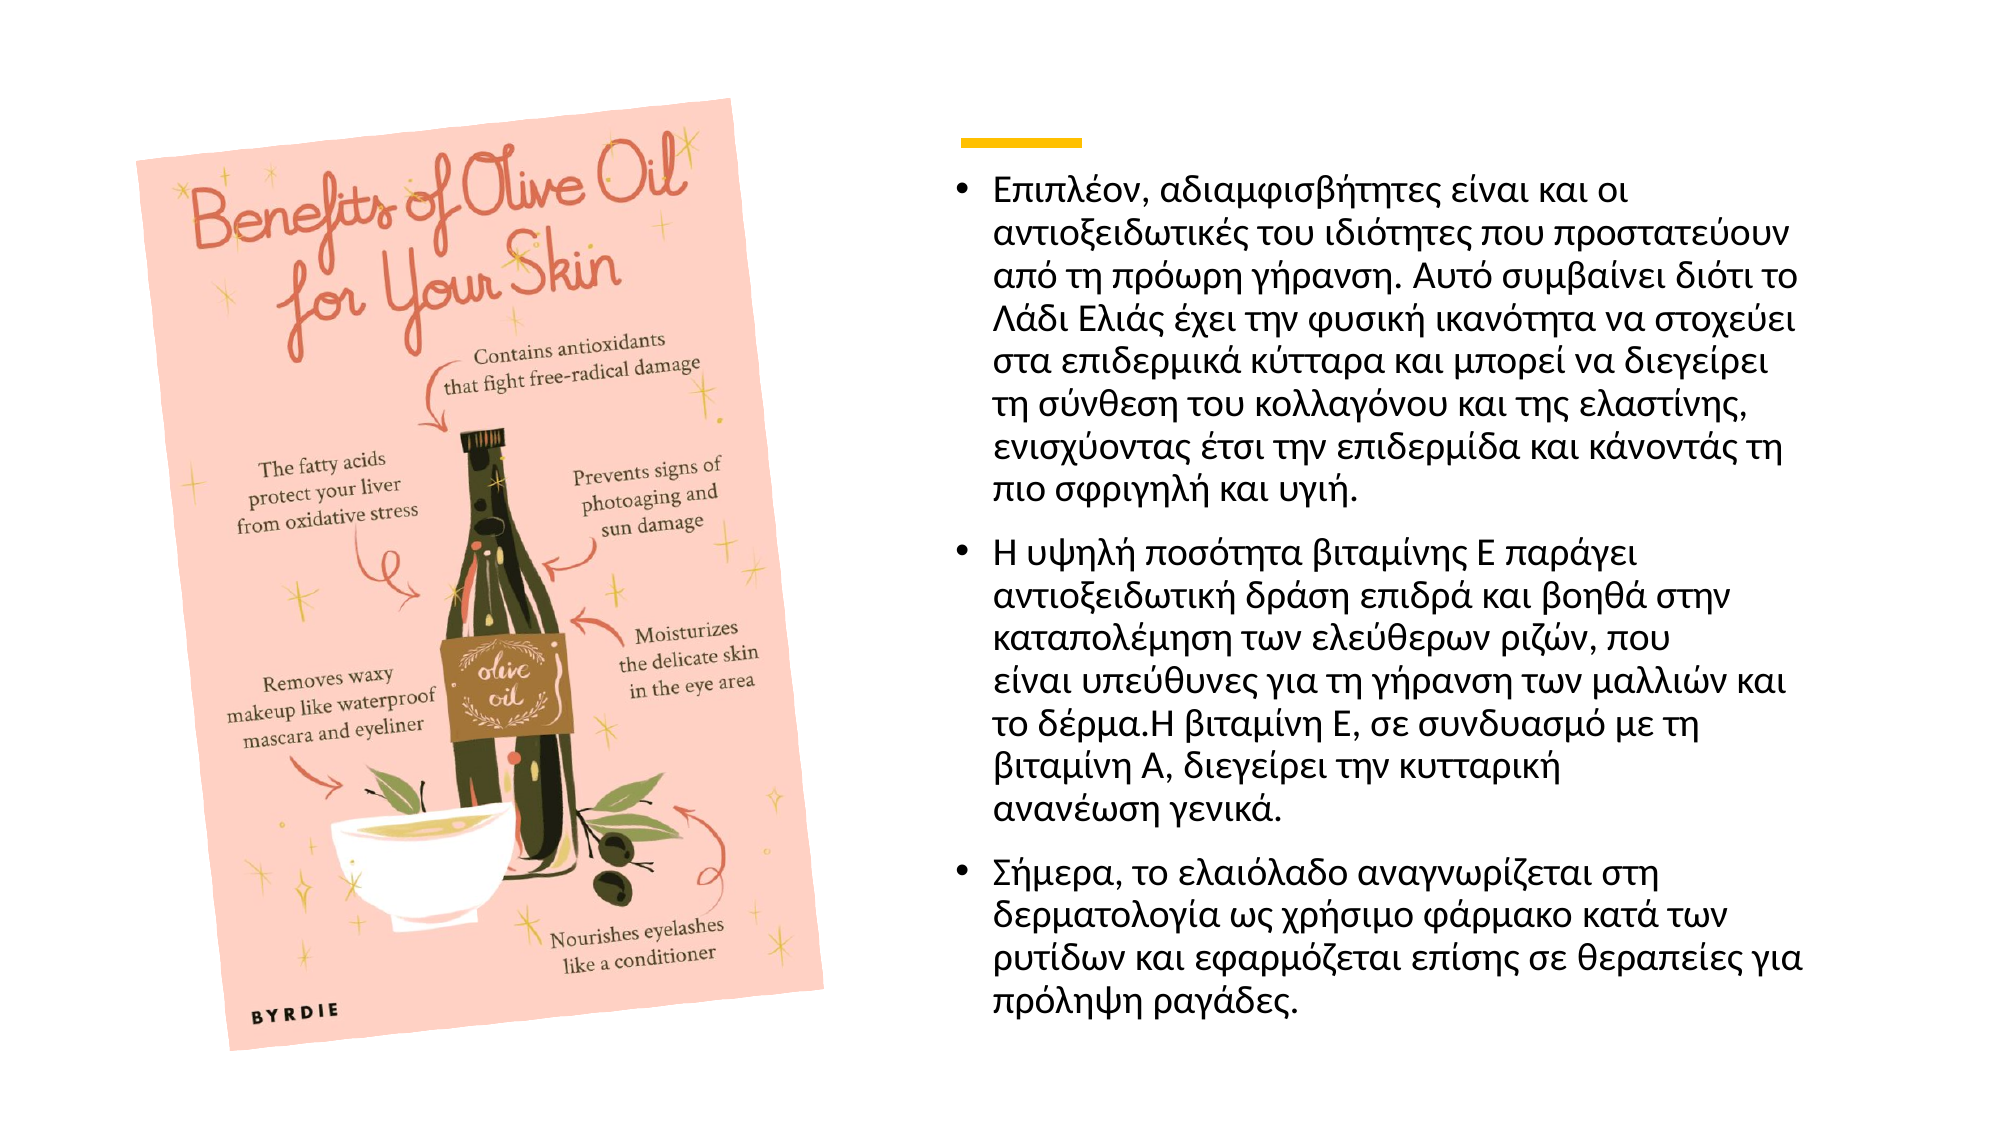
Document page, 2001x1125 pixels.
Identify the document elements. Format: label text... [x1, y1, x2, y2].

picture [136, 99, 823, 1050]
list Επιπλέον, αδιαμφισβήτητες είναι και οι αντιοξειδωτικές του ιδιότητες που προστατεύουν από τη πρόωρη γήρανση. Αυτό συμβαίνει διότι το Λάδι Ελιάς έχει την φυσική ικανότητα να στοχεύει στα επιδερμικά κύτταρα και μπορεί να διεγείρει τη σύνθεση του κολλαγόνου και της ελαστίνης, ενισχύοντας έτσι την επιδερμίδα και κάνοντάς τη πιο σφριγηλή και υγιή. H υψηλή ποσότητα βιταμίνης Ε παράγει αντιοξειδωτική δράση επιδρά και βοηθά στην καταπολέμηση των ελεύθερων ριζών, που είναι υπεύθυνες για τη γήρανση των μαλλιών και το δέρμα.Η βιταμίνη Ε, σε συνδυασμό με τη βιταμίνη Α, διεγείρει την κυτταρική ανανέωση γενικά. Σήμερα, το ελαιόλαδο αναγνωρίζεται στη δερματολογία ως χρήσιμο φάρμακο κατά των ρυτίδων και εφαρμόζεται επίσης σε θεραπείες για πρόληψη ραγάδες. [940, 161, 1834, 889]
